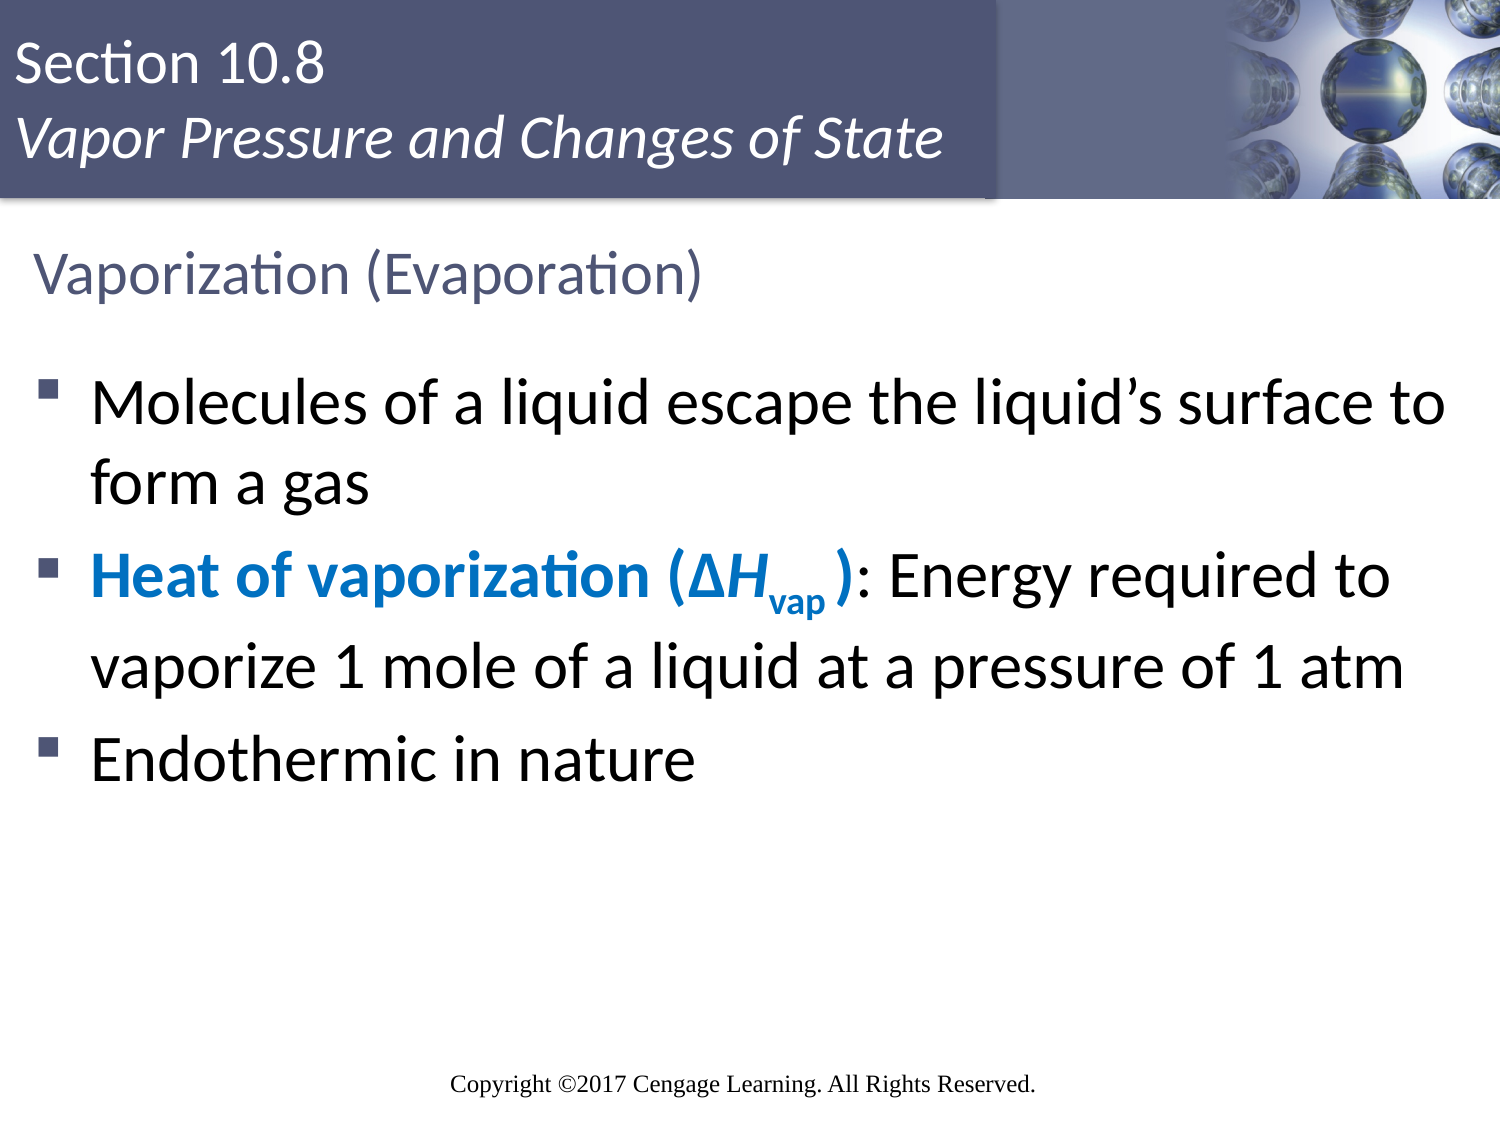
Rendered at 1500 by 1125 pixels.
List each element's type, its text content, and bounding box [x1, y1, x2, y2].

title Vaporization (Evaporation) [18, 212, 1471, 327]
picture [996, 0, 1500, 199]
list Molecules of a liquid escape the liquid’s surface to form a gas Heat of vaporization (ΔHvap ): Energy required to vaporize 1 mole of a liquid at a pressure of 1 atm Endothermic in nature [18, 350, 1471, 1100]
